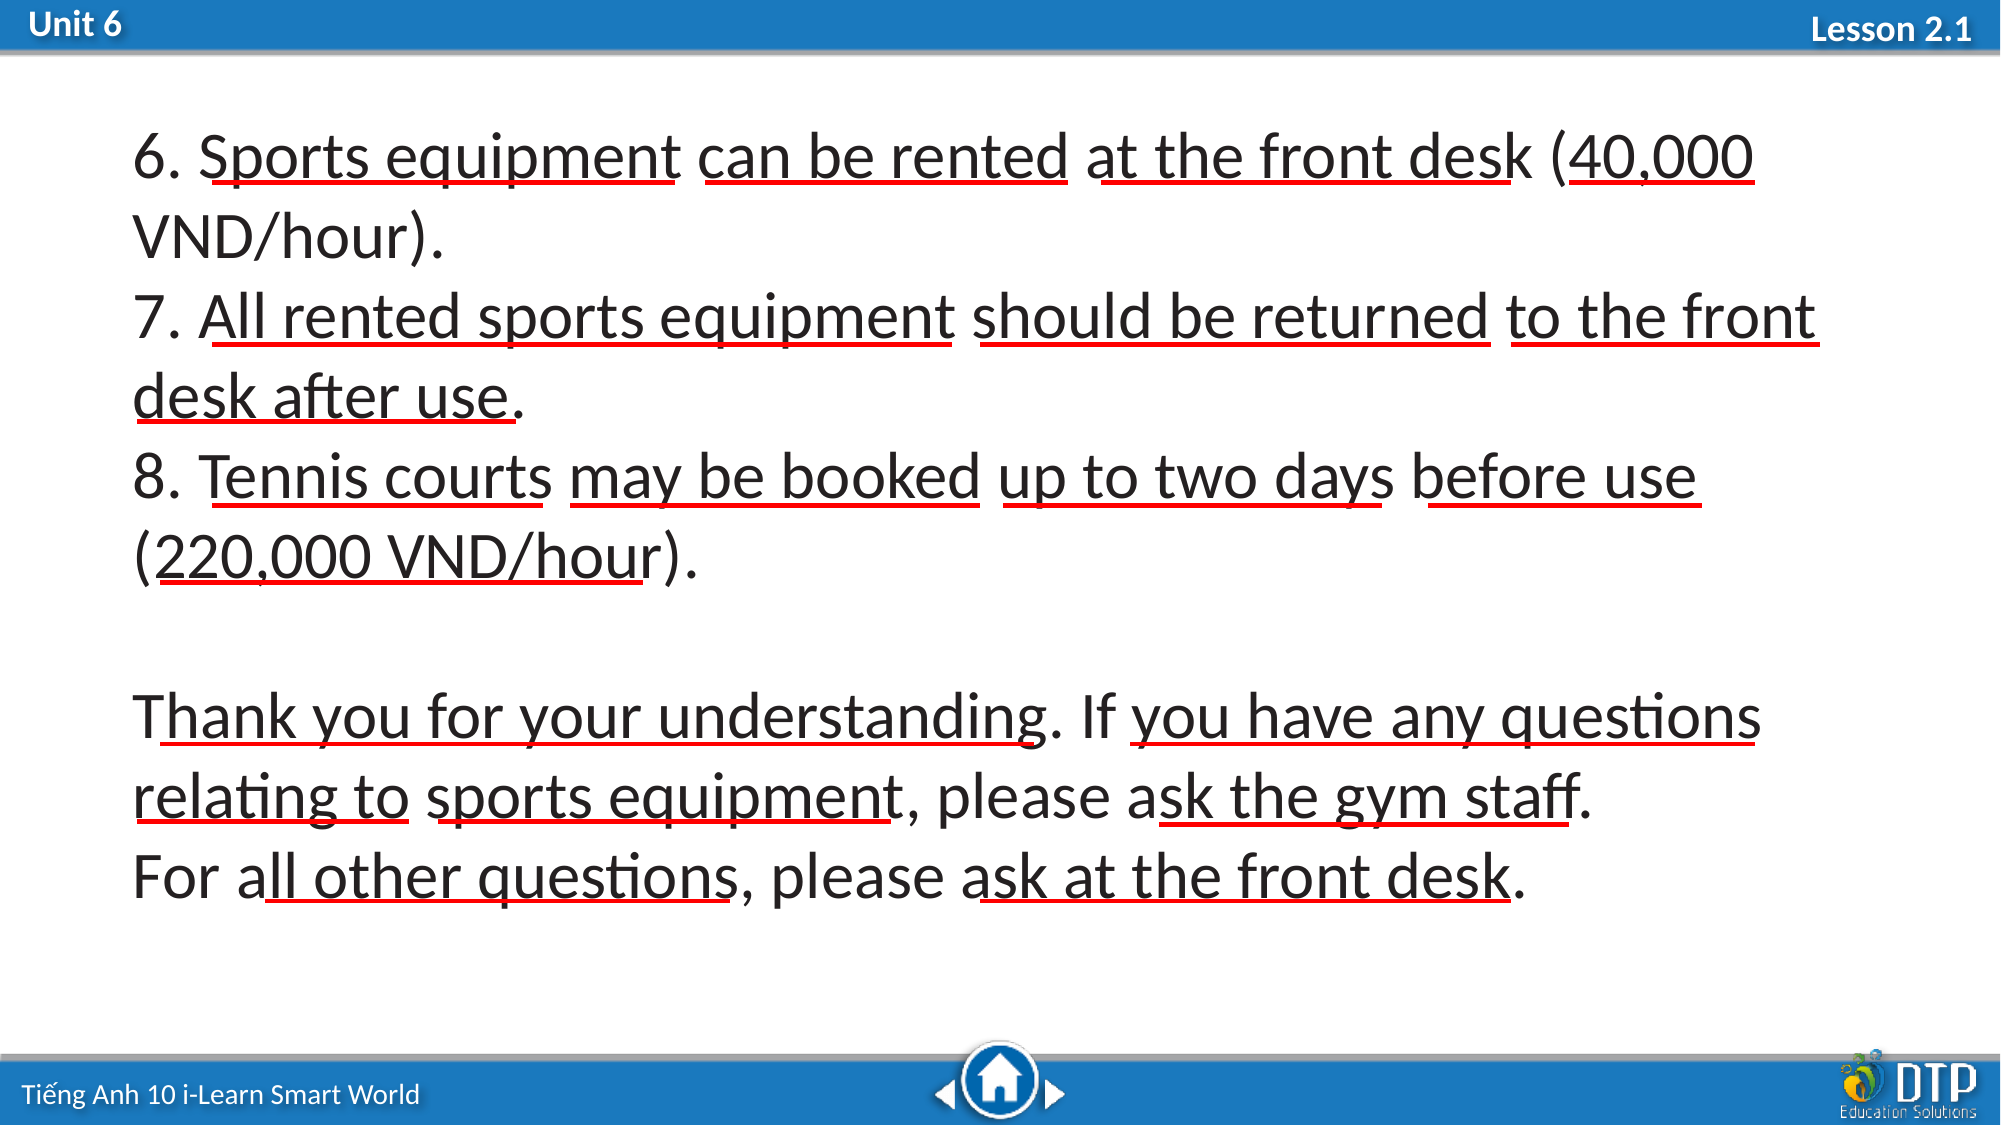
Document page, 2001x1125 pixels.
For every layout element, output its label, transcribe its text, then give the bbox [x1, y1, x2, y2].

picture [0, 0, 2001, 1125]
text_box 6. Sports equipment can be rented at the front desk (40,000 VND/hour). 7. All rented sports equipment should be returned to the front desk after use. 8. Tennis courts may be booked up to two days before use (220,000 VND/hour). Thank you for your understanding. If you have any questions relating to sports equipment, please ask the gym staff. For all other questions, please ask at the front desk. [118, 104, 1882, 920]
